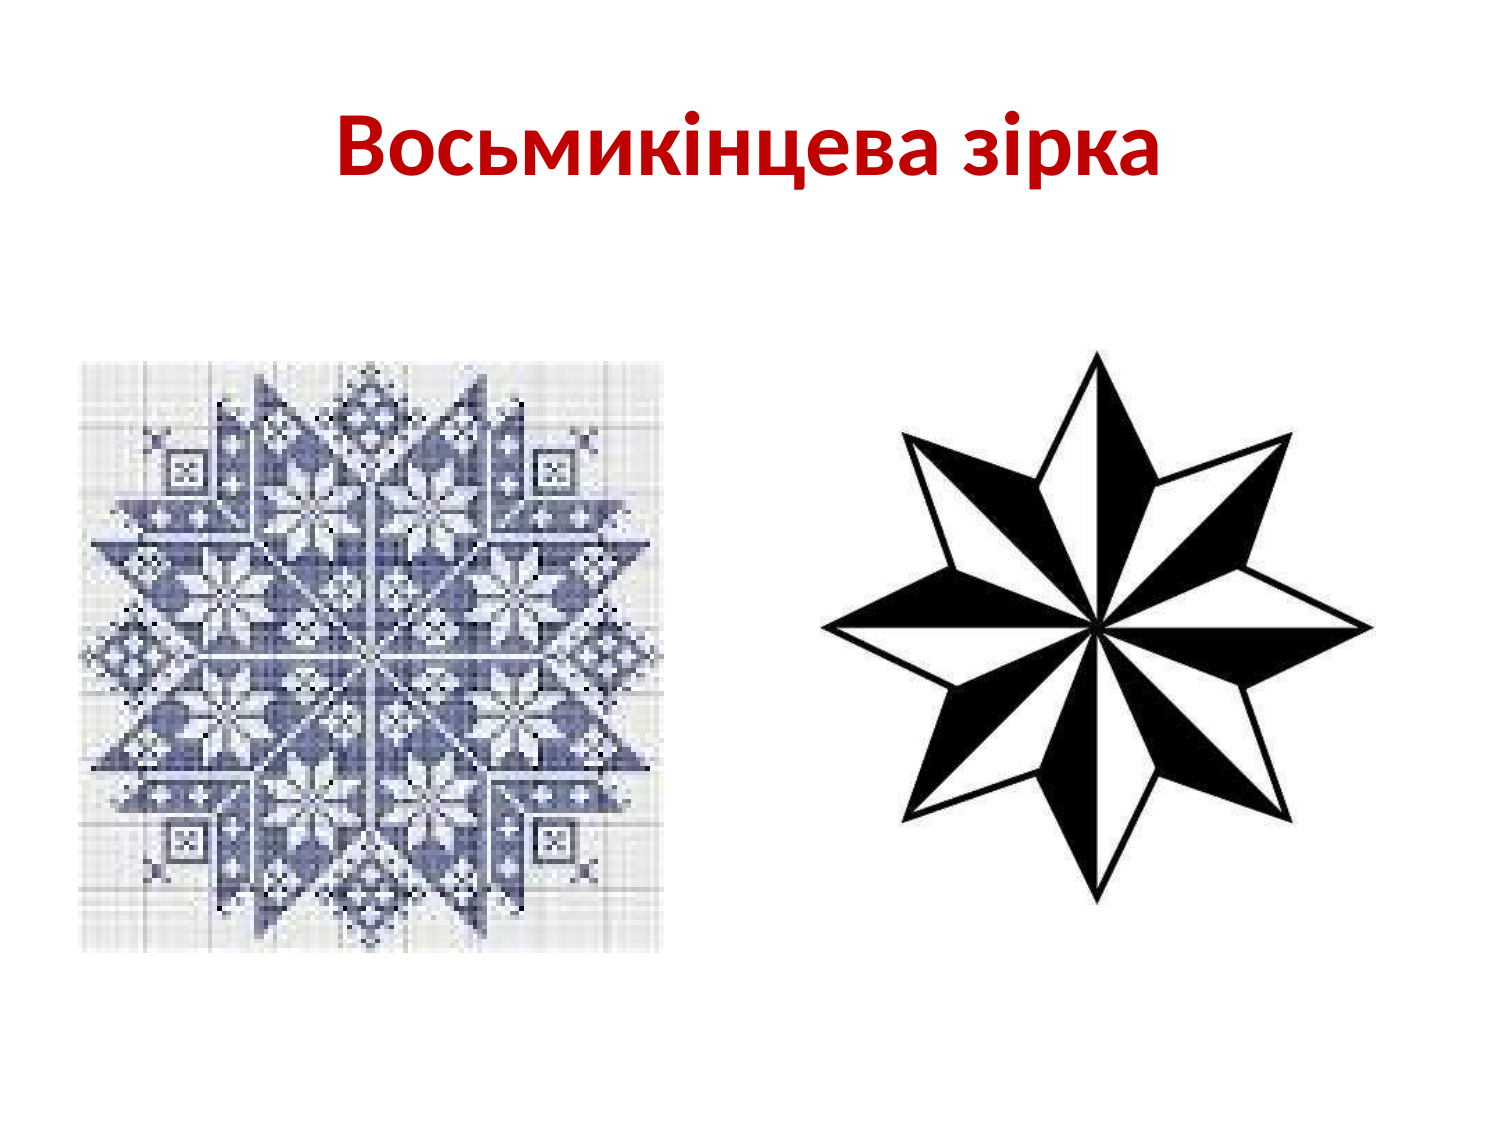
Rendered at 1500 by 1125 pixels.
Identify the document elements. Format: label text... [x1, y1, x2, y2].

title Восьмикінцева зірка [75, 45, 1425, 233]
picture [77, 361, 665, 953]
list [820, 349, 1377, 906]
